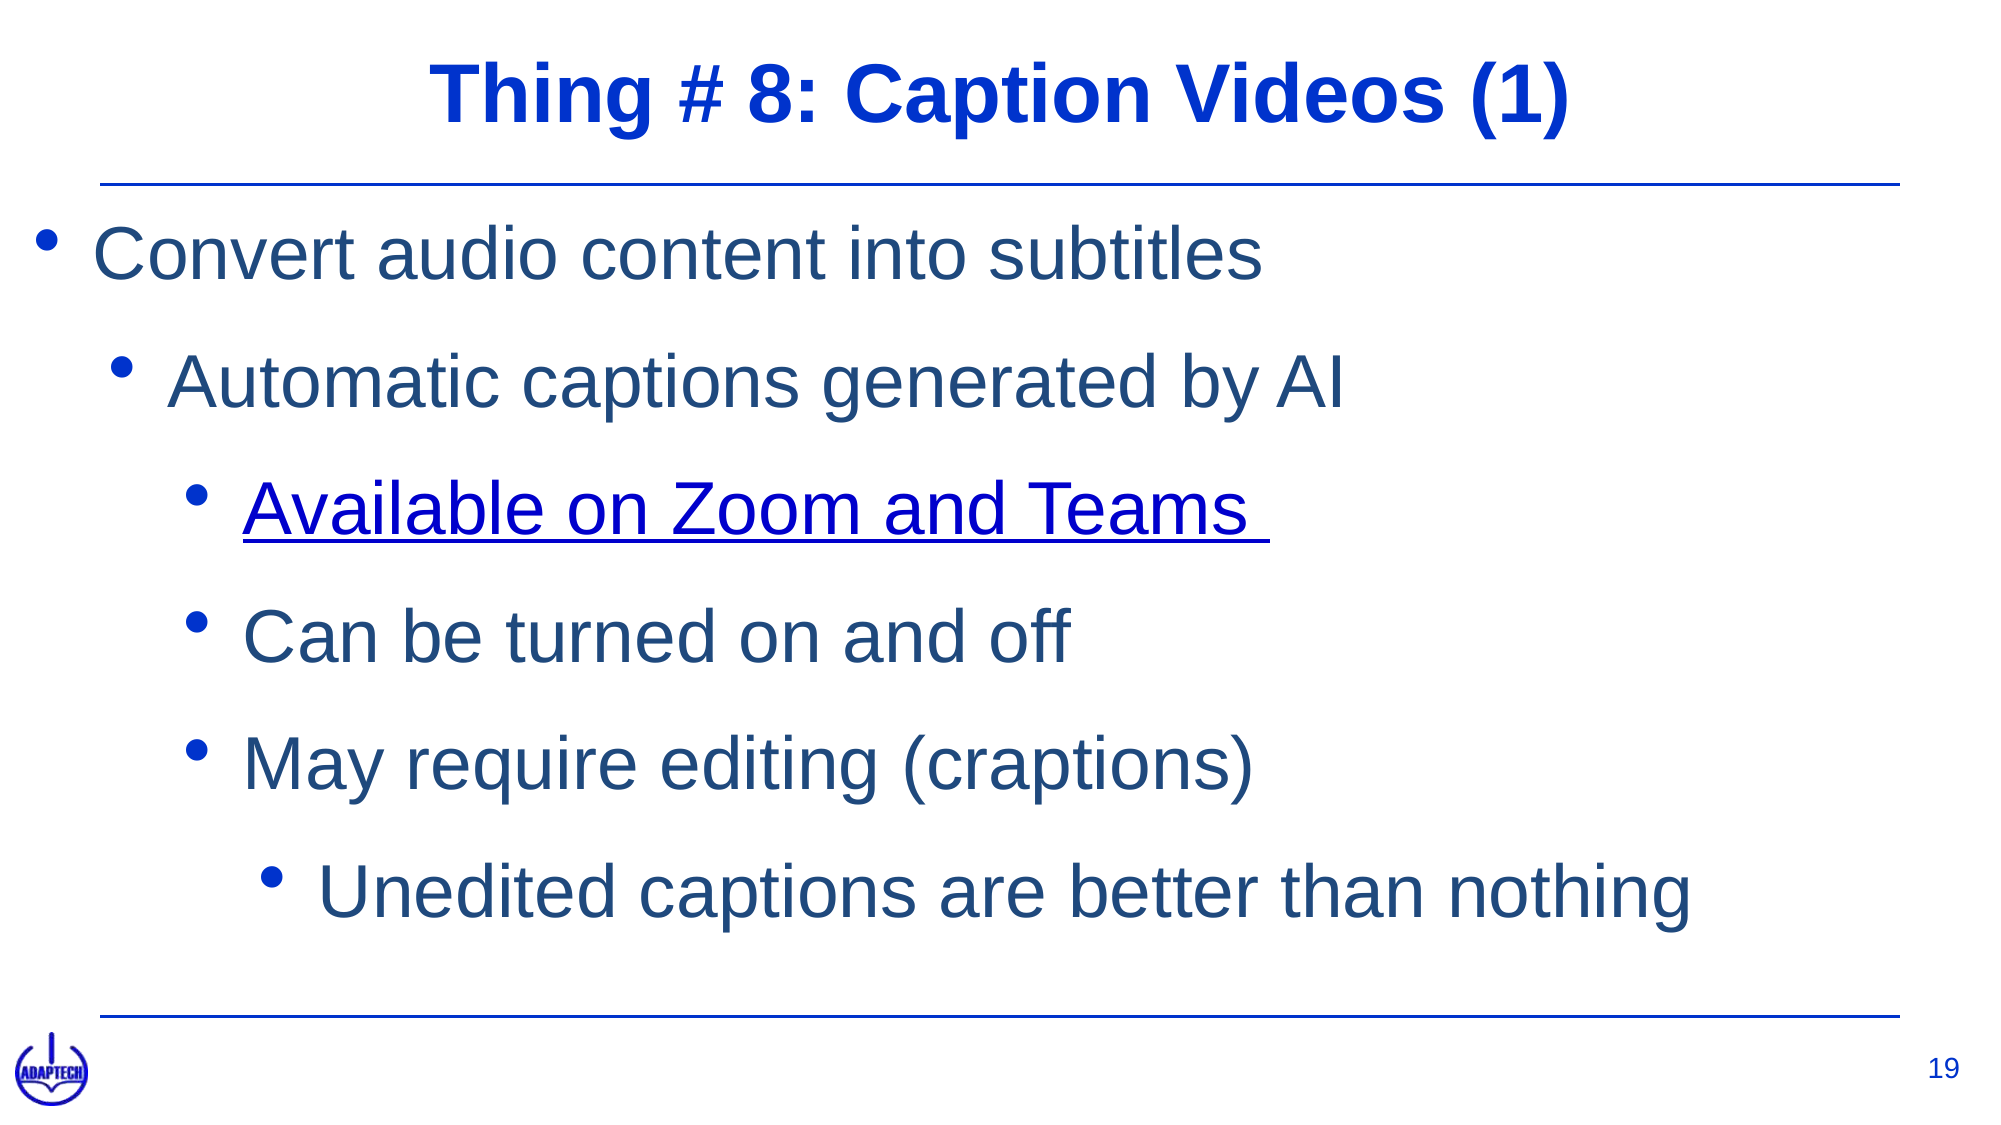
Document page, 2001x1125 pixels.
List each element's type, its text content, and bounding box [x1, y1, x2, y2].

title Thing # 8: Caption Videos (1) [40, 37, 1960, 194]
text_box Convert audio content into subtitles Automatic captions generated by AI Available on Zoom and Teams Can be turned on and off May require editing (craptions) Unedited captions are better than nothing [31, 194, 1969, 1060]
slide_number 19 [1921, 1060, 1969, 1125]
picture [15, 1032, 88, 1106]
